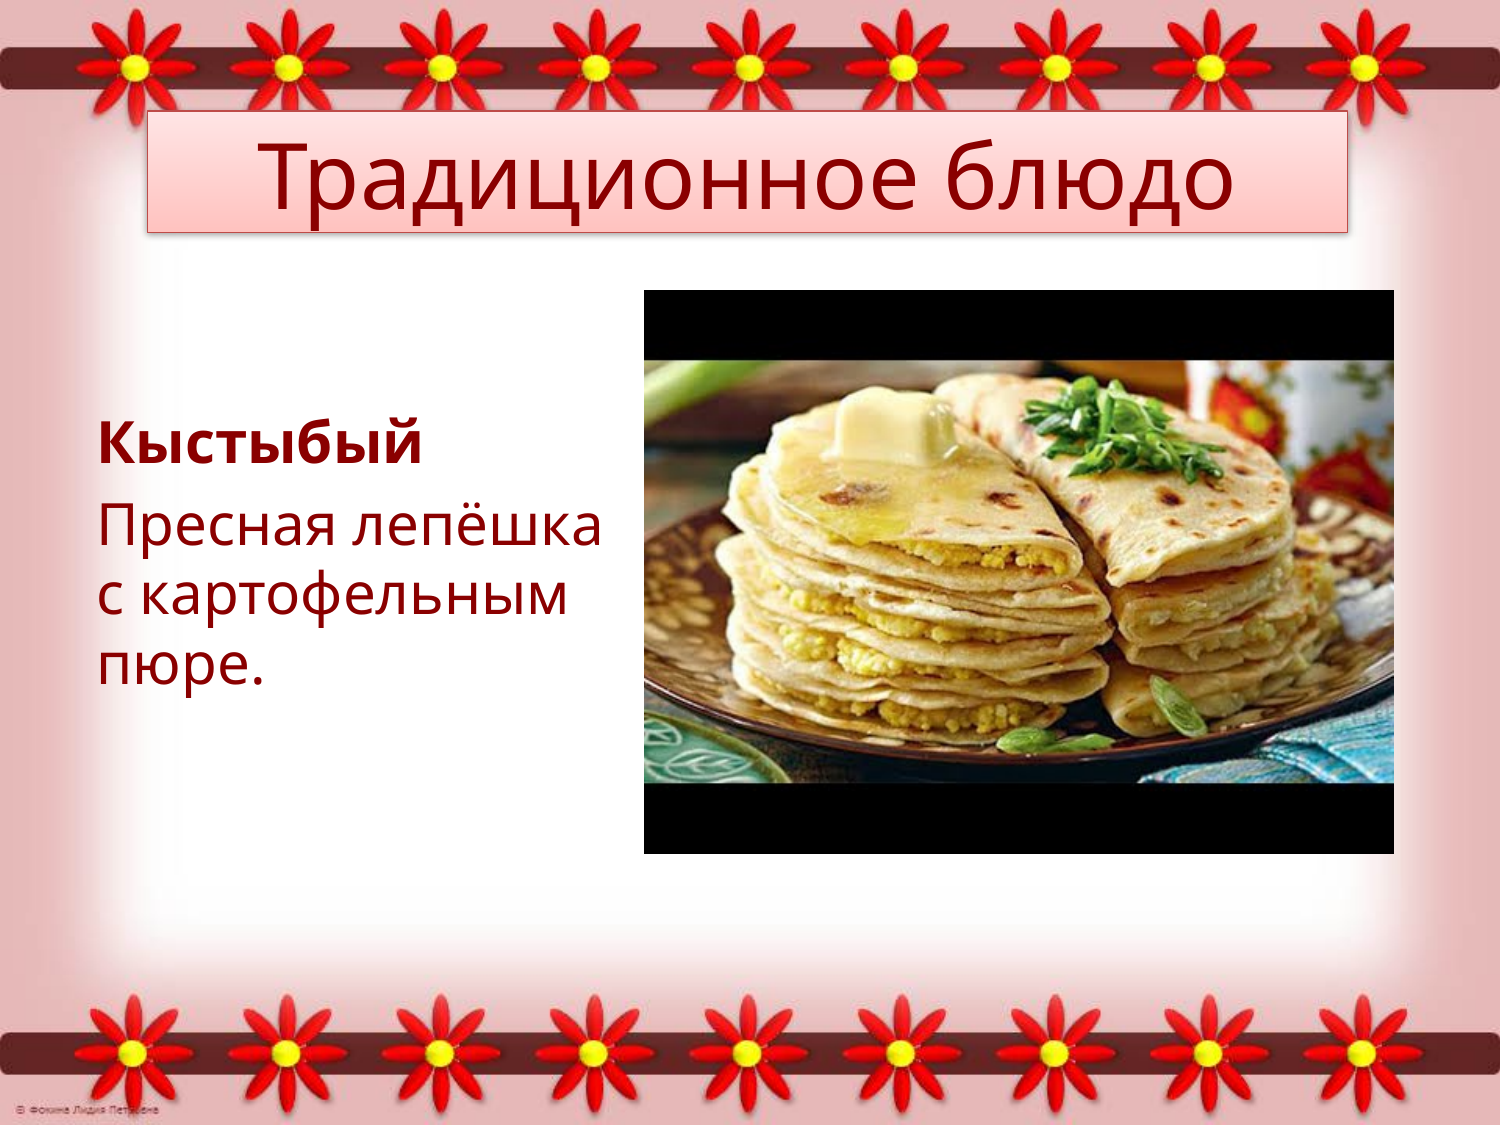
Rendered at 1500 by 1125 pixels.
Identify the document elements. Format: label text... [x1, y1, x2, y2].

list Кыстыбый Пресная лепёшка с картофельным пюре. [81, 397, 638, 634]
title Традиционное блюдо [147, 110, 1348, 233]
picture [0, 0, 1500, 1125]
